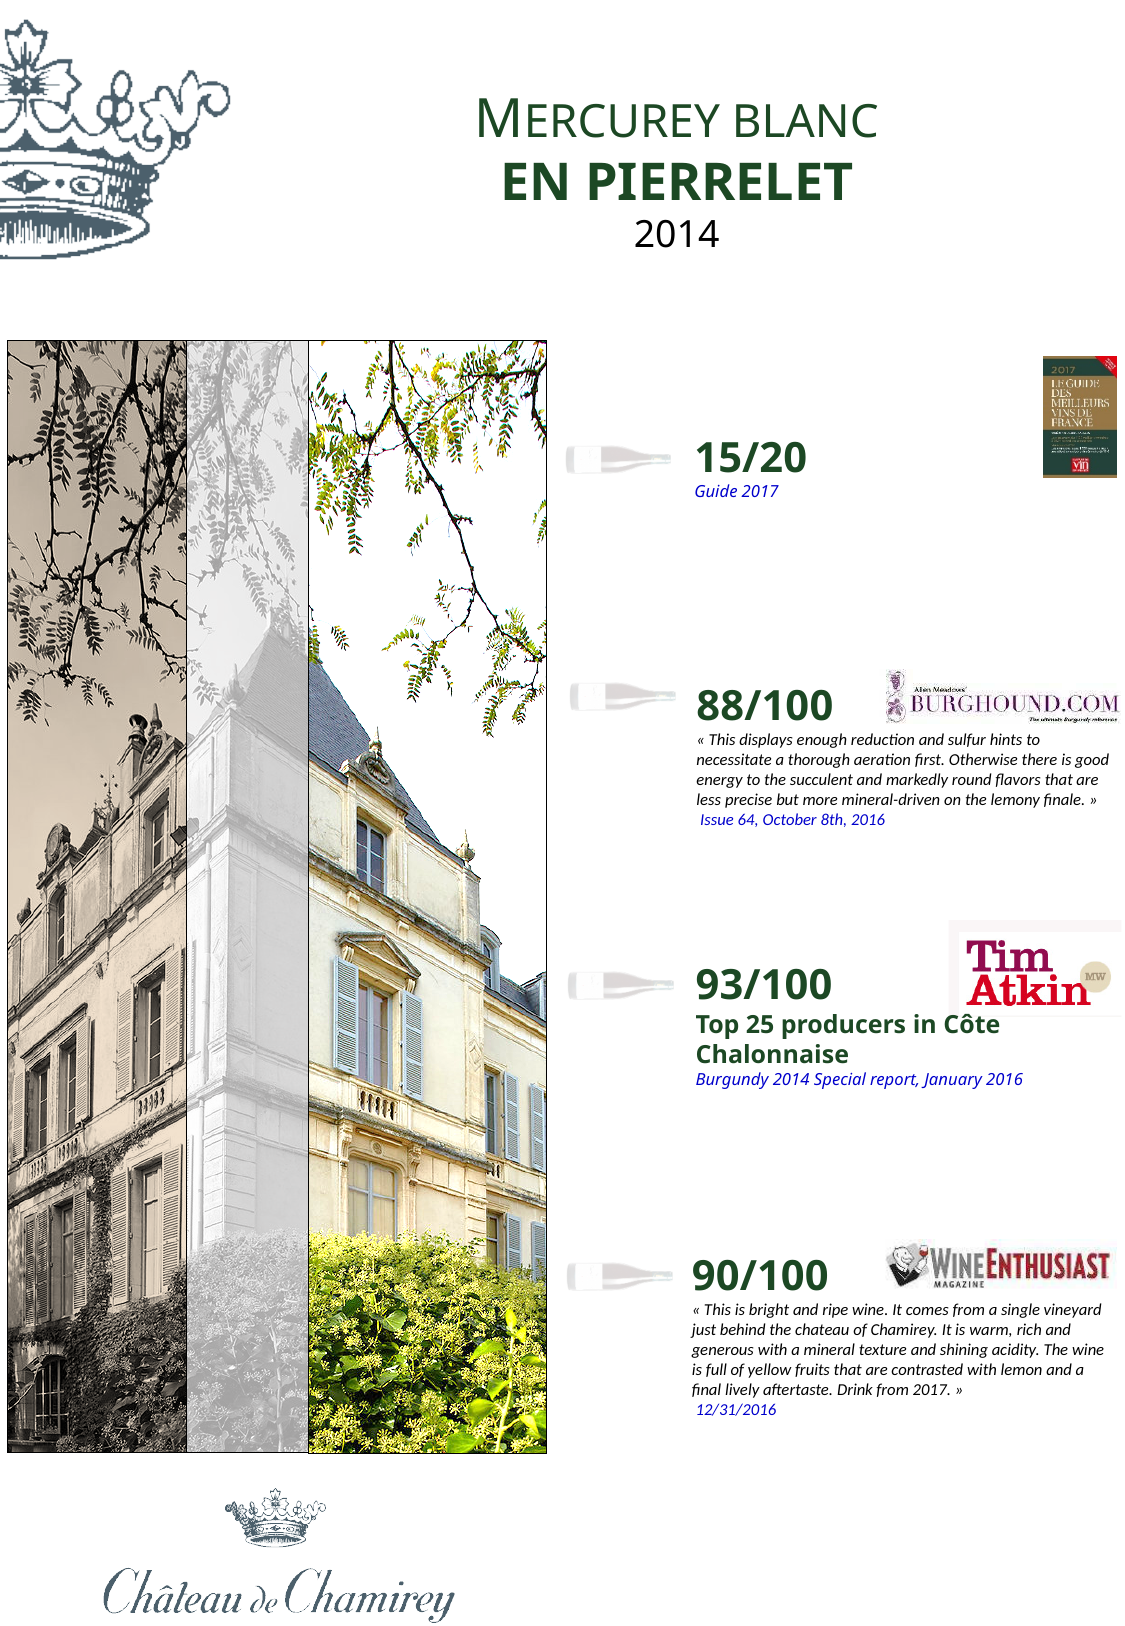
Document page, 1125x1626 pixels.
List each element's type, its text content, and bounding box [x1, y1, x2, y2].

picture [80, 1467, 469, 1625]
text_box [566, 920, 1125, 1067]
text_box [564, 356, 1125, 509]
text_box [565, 1239, 1125, 1429]
picture [0, 0, 275, 312]
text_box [568, 669, 1125, 839]
picture [7, 340, 547, 1455]
text_box MERCUREY BLANC EN PIERRELET 2014 [275, 43, 1100, 263]
